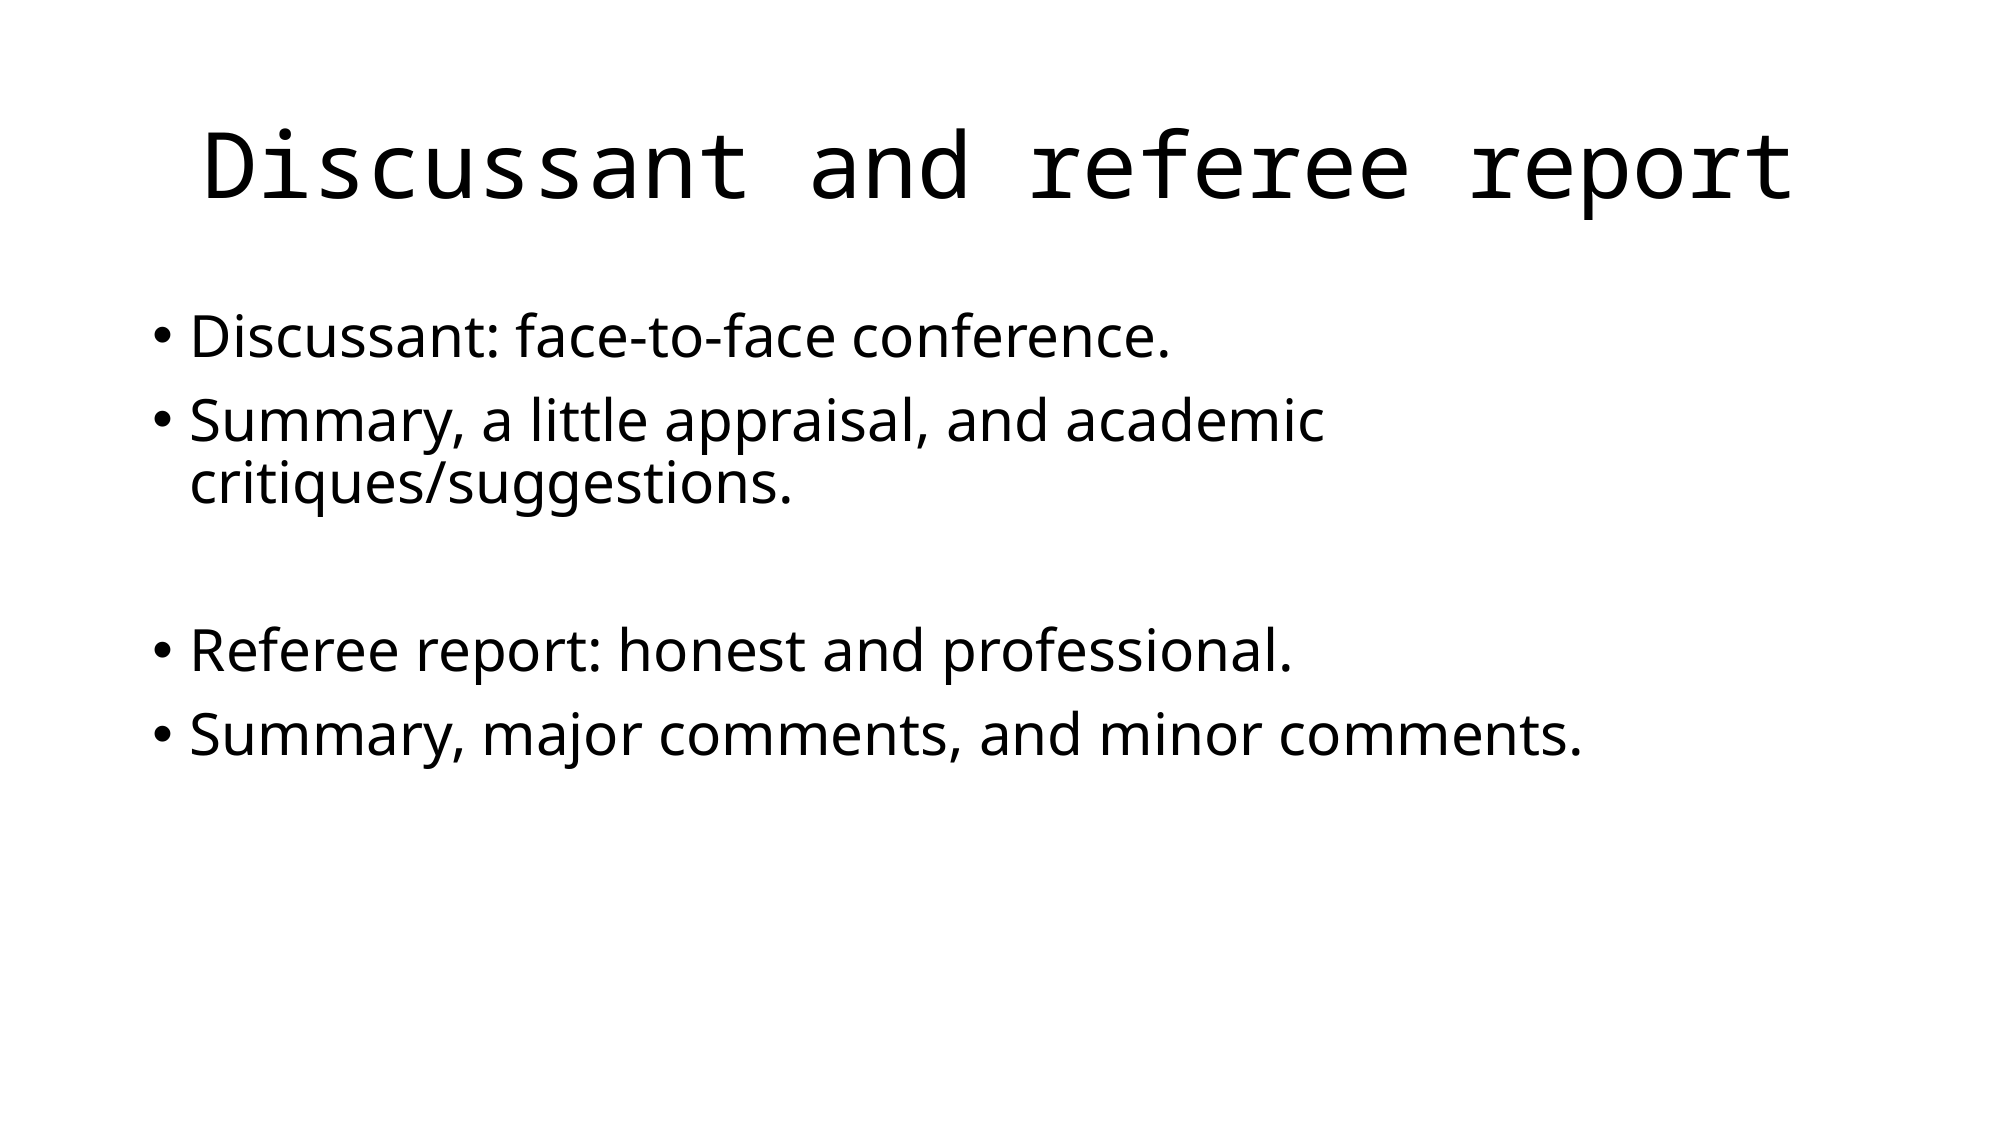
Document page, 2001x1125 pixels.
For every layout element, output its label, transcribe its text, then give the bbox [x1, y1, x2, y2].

title Discussant and referee report [137, 59, 1863, 278]
list Discussant: face-to-face conference. Summary, a little appraisal, and academic critiques/suggestions. Referee report: honest and professional. Summary, major comments, and minor comments. [137, 299, 1863, 1014]
